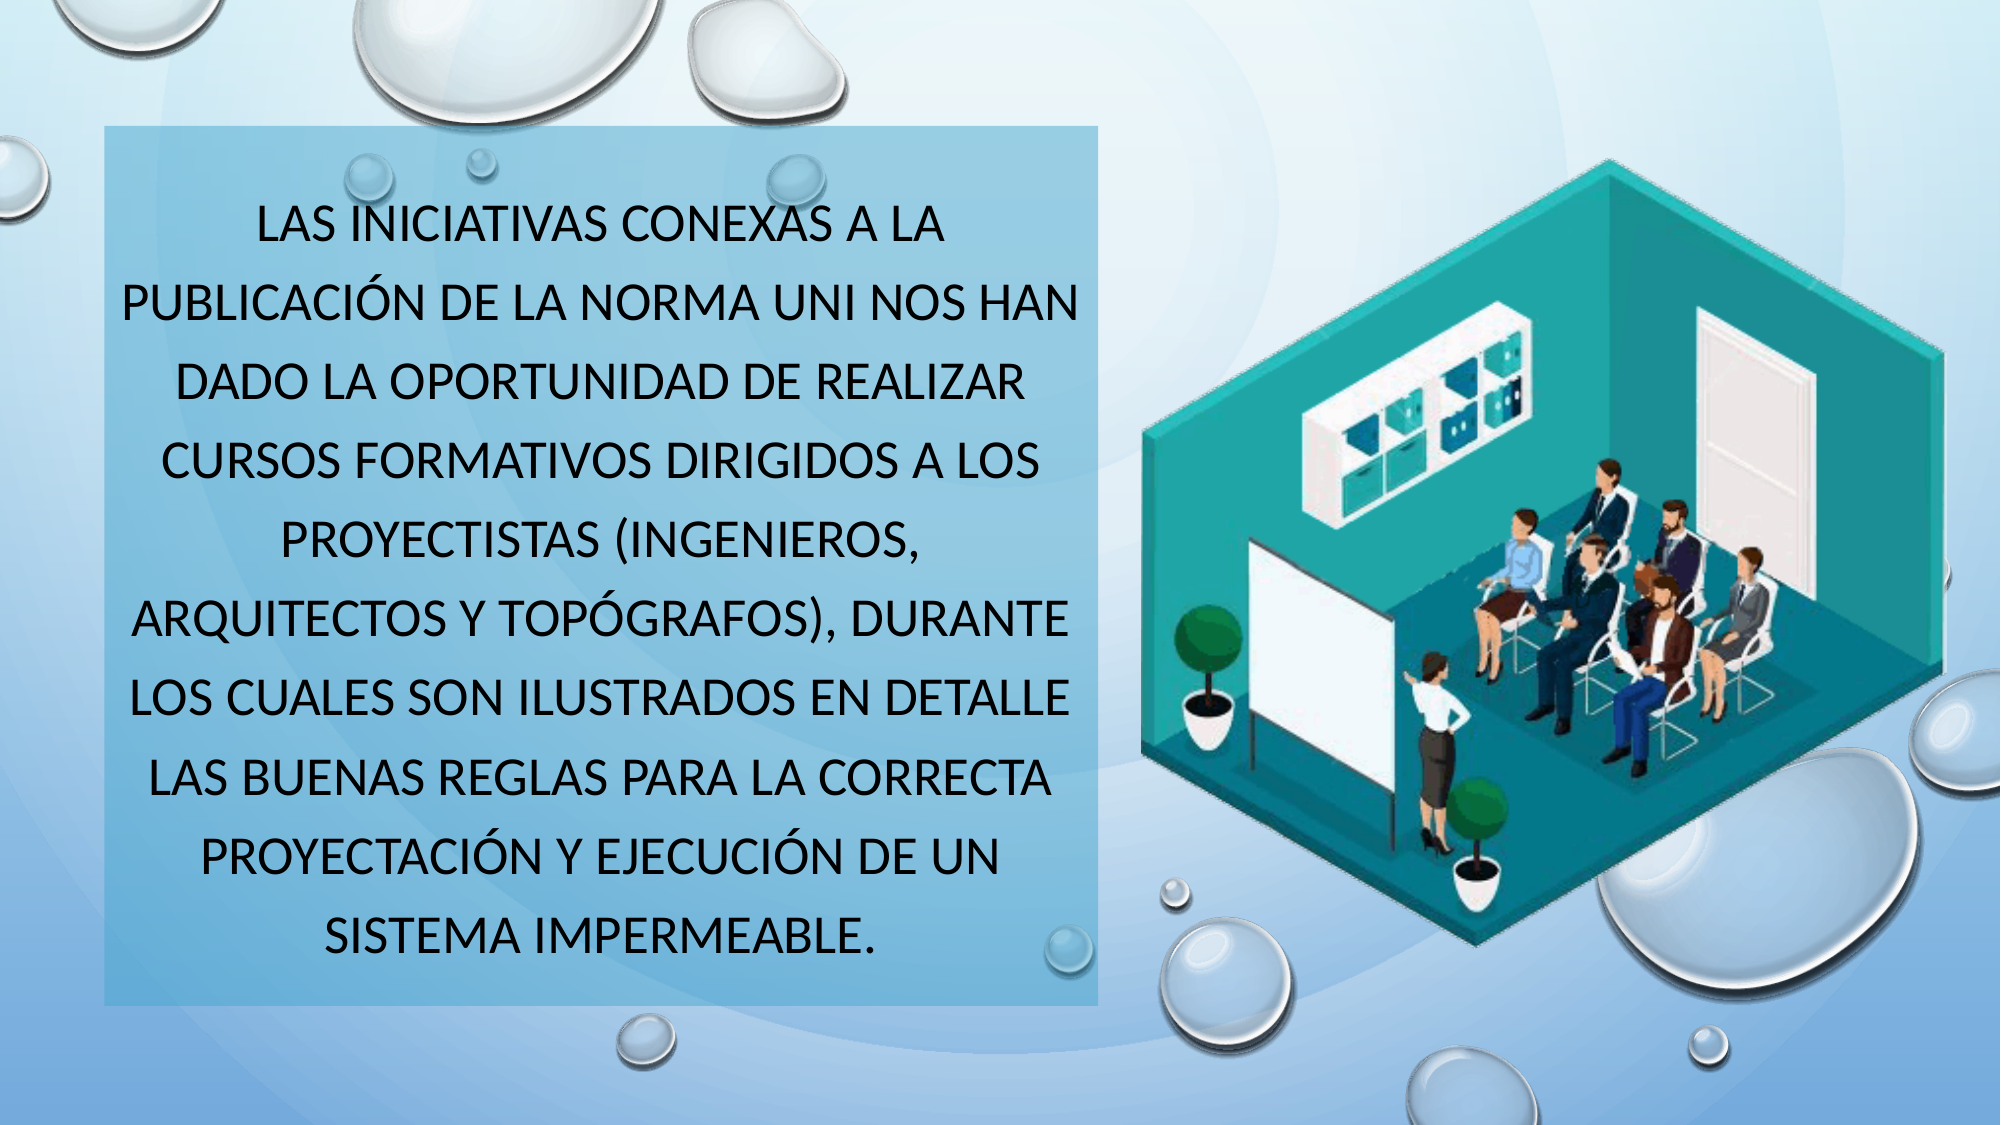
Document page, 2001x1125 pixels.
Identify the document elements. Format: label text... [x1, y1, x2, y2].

subtitle Las iniciativas conexas a la publicación de la Norma UNI nos han dado la oportunidad de realizar cursos formativos dirigidos a los proyectistas (ingenieros, arquitectos y topógrafos), durante los cuales son ilustrados en detalle las buenas reglas para la correcta proyectación y ejecución de un sistema impermeable. [104, 125, 1099, 1006]
picture [0, 0, 2000, 1125]
